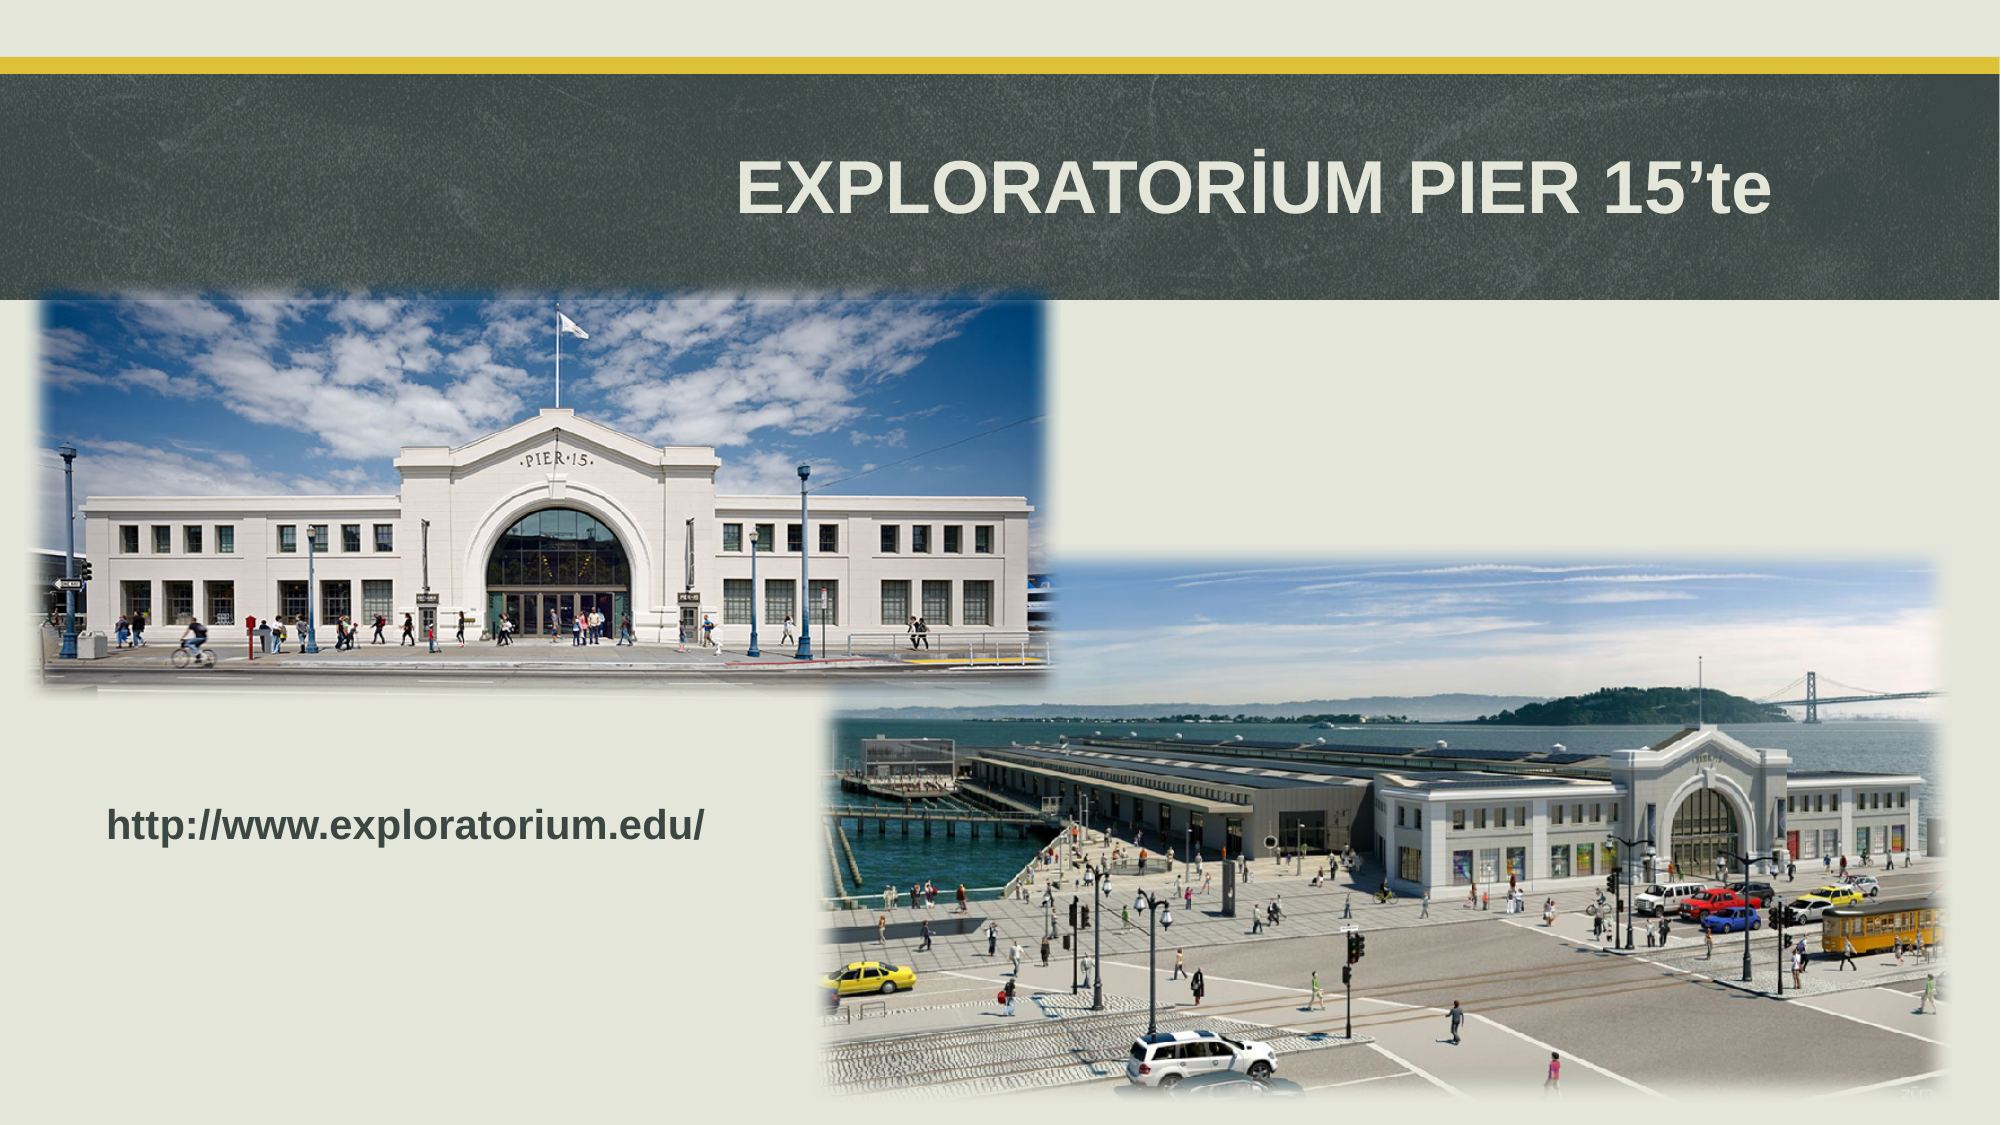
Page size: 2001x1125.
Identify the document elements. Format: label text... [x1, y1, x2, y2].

text_box http://www.exploratorium.edu/ [91, 790, 739, 856]
picture [814, 544, 1954, 1103]
picture [0, 74, 2000, 300]
title EXPLORATORİUM PIER 15’te [210, 76, 1790, 300]
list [24, 275, 1061, 701]
